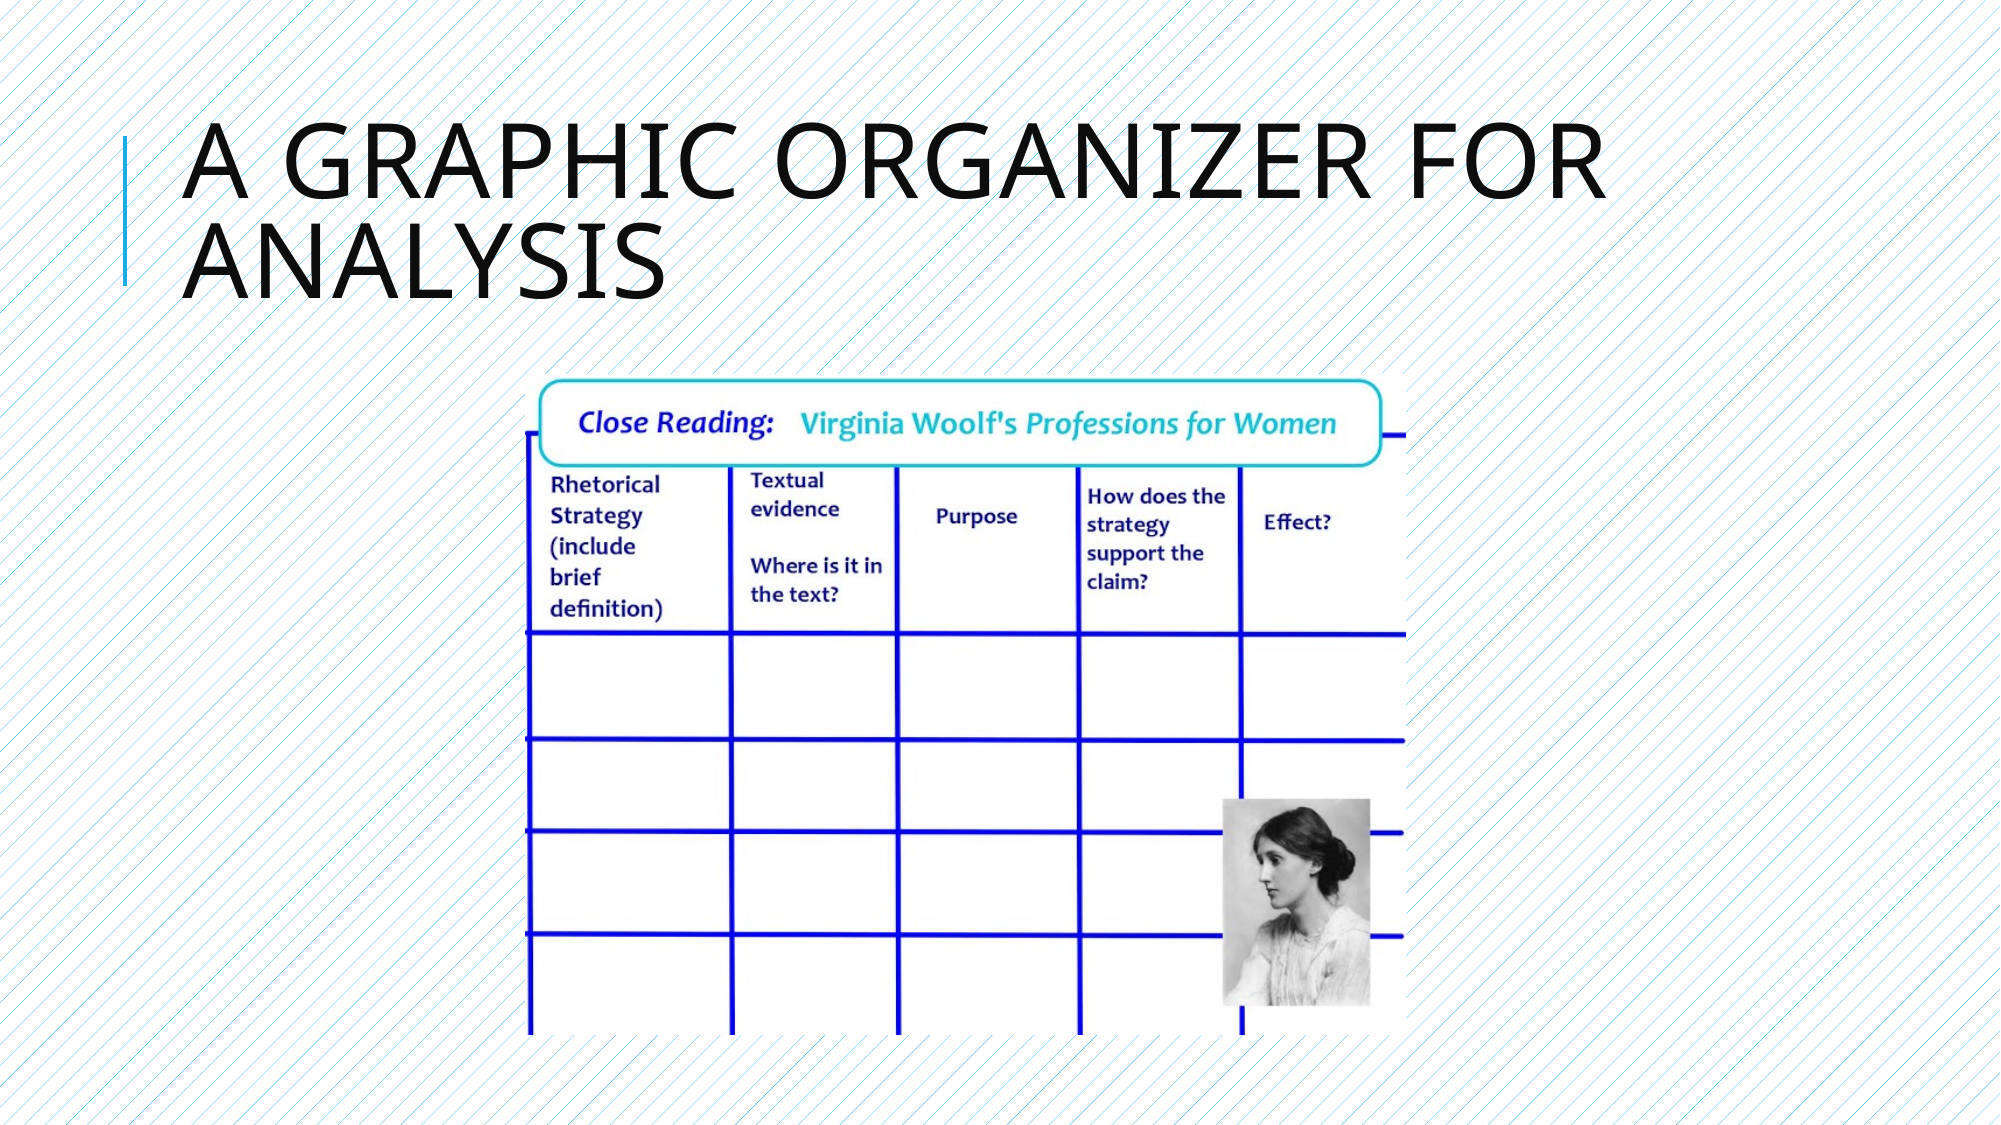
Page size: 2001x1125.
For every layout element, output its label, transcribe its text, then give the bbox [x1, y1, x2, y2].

title A Graphic Organizer for Analysis [168, 96, 1763, 342]
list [524, 374, 1406, 1036]
